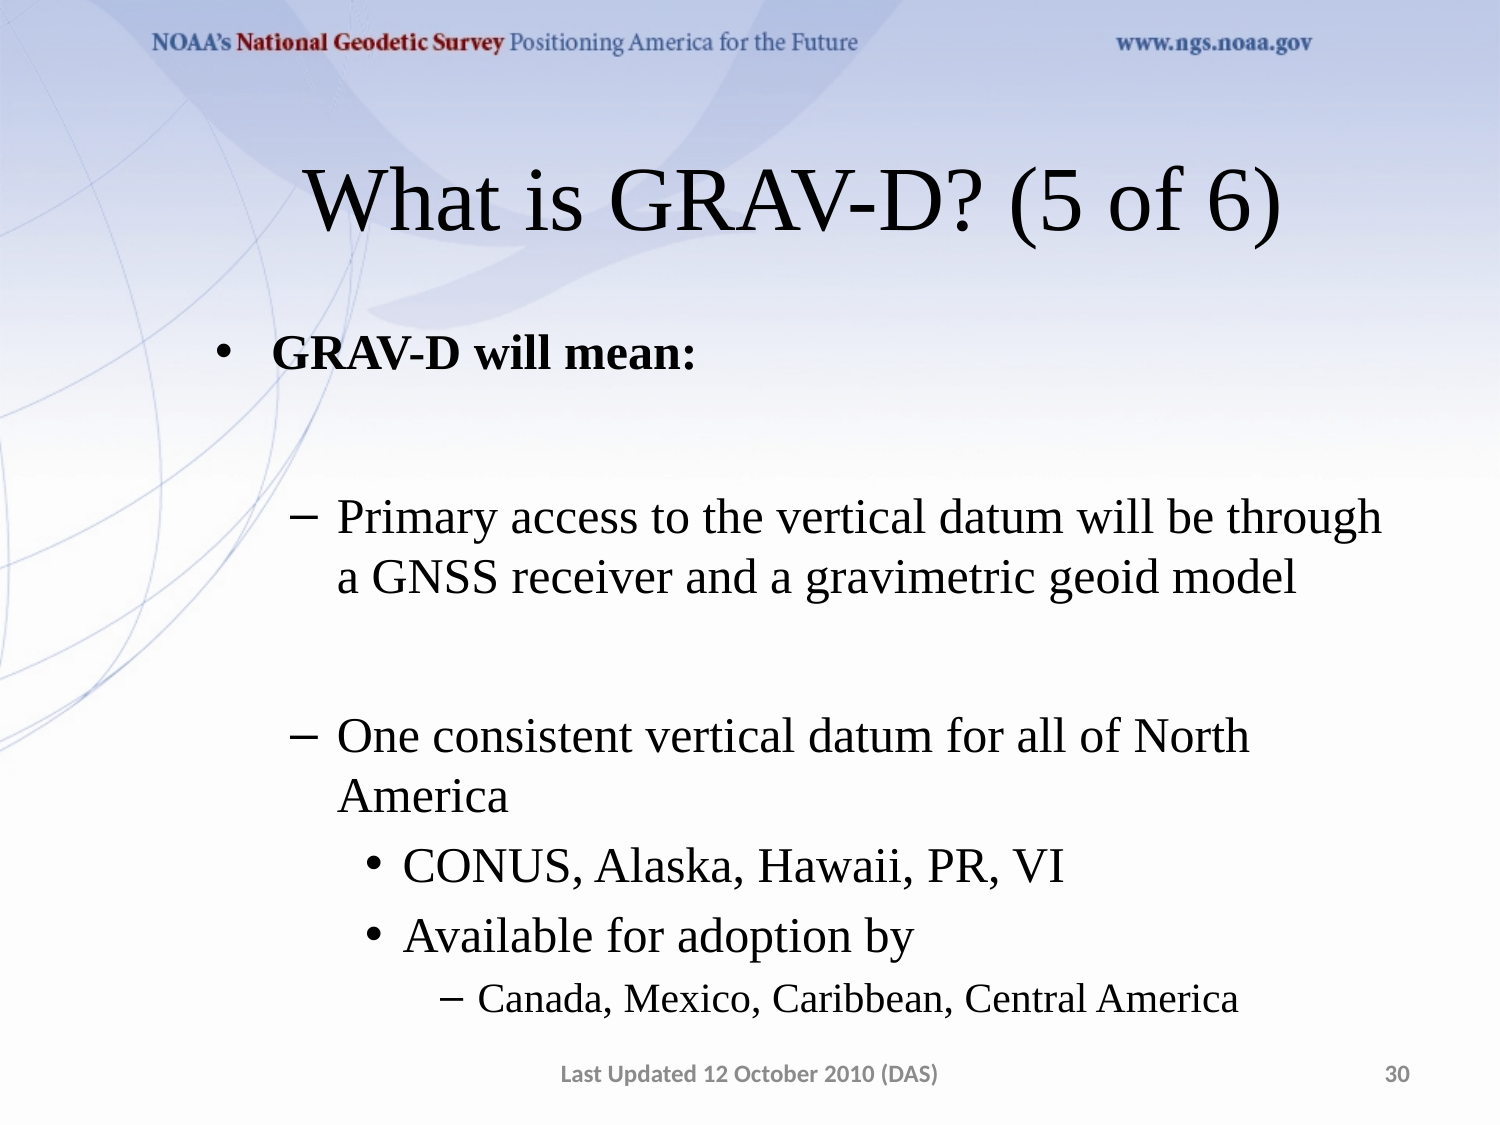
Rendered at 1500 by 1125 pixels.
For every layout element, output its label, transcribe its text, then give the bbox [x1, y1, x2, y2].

text_box What is GRAV-D? (5 of 6) [99, 99, 1488, 288]
list GRAV-D will mean: Primary access to the vertical datum will be through a GNSS receiver and a gravimetric geoid model One consistent vertical datum for all of North America CONUS, Alaska, Hawaii, PR, VI Available for adoption by Canada, Mexico, Caribbean, Central America [199, 312, 1416, 959]
slide_number 30 [1074, 1042, 1425, 1103]
footer Last Updated 12 October 2010 (DAS) [512, 1042, 988, 1103]
picture [0, 0, 1500, 1125]
